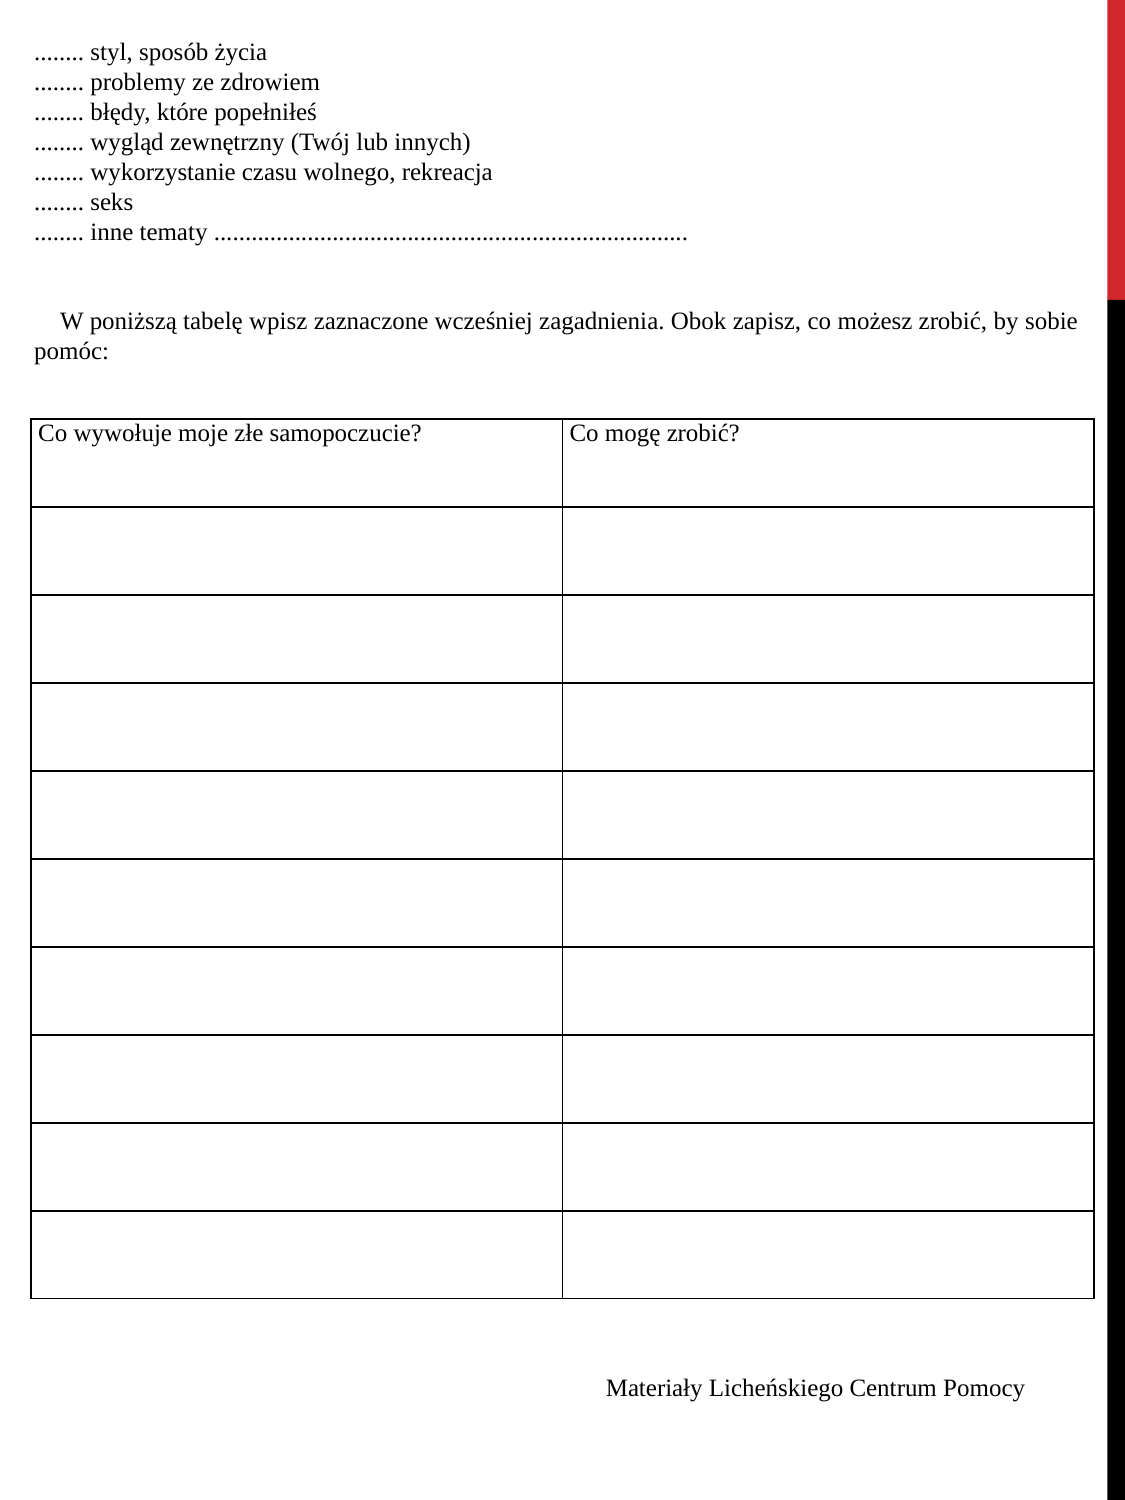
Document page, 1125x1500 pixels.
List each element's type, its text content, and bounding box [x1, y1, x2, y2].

table_cell [563, 772, 1093, 858]
table_header Co wywołuje moje złe samopoczucie? [32, 420, 562, 506]
table_cell [32, 948, 562, 1034]
table_cell [32, 1036, 562, 1122]
table_header Co mogę zrobić? [563, 420, 1093, 506]
table_cell [563, 508, 1093, 594]
table_cell [32, 596, 562, 682]
table_cell [32, 1124, 562, 1210]
table_cell [563, 1036, 1093, 1122]
table_cell [563, 948, 1093, 1034]
table_cell [563, 860, 1093, 946]
table_cell [32, 1212, 562, 1298]
table_cell [32, 508, 562, 594]
text_box ........ styl, sposób życia ........ problemy ze zdrowiem ........ błędy, które popełniłeś ........ wygląd zewnętrzny (Twój lub innych) ........ wykorzystanie czasu wolnego, rekreacja ........ seks ........ inne tematy ............................................................................ W poniższą tabelę wpisz zaznaczone wcześniej zagadnienia. Obok zapisz, co możesz zrobić, by sobie pomóc: [19, 28, 1094, 373]
table_cell [563, 1212, 1093, 1298]
table_cell [563, 684, 1093, 770]
table_cell [563, 1124, 1093, 1210]
table_cell [32, 772, 562, 858]
table_cell [32, 860, 562, 946]
text_box Materiały Licheńskiego Centrum Pomocy [507, 1364, 1041, 1409]
table_cell [563, 596, 1093, 682]
table_cell [32, 684, 562, 770]
